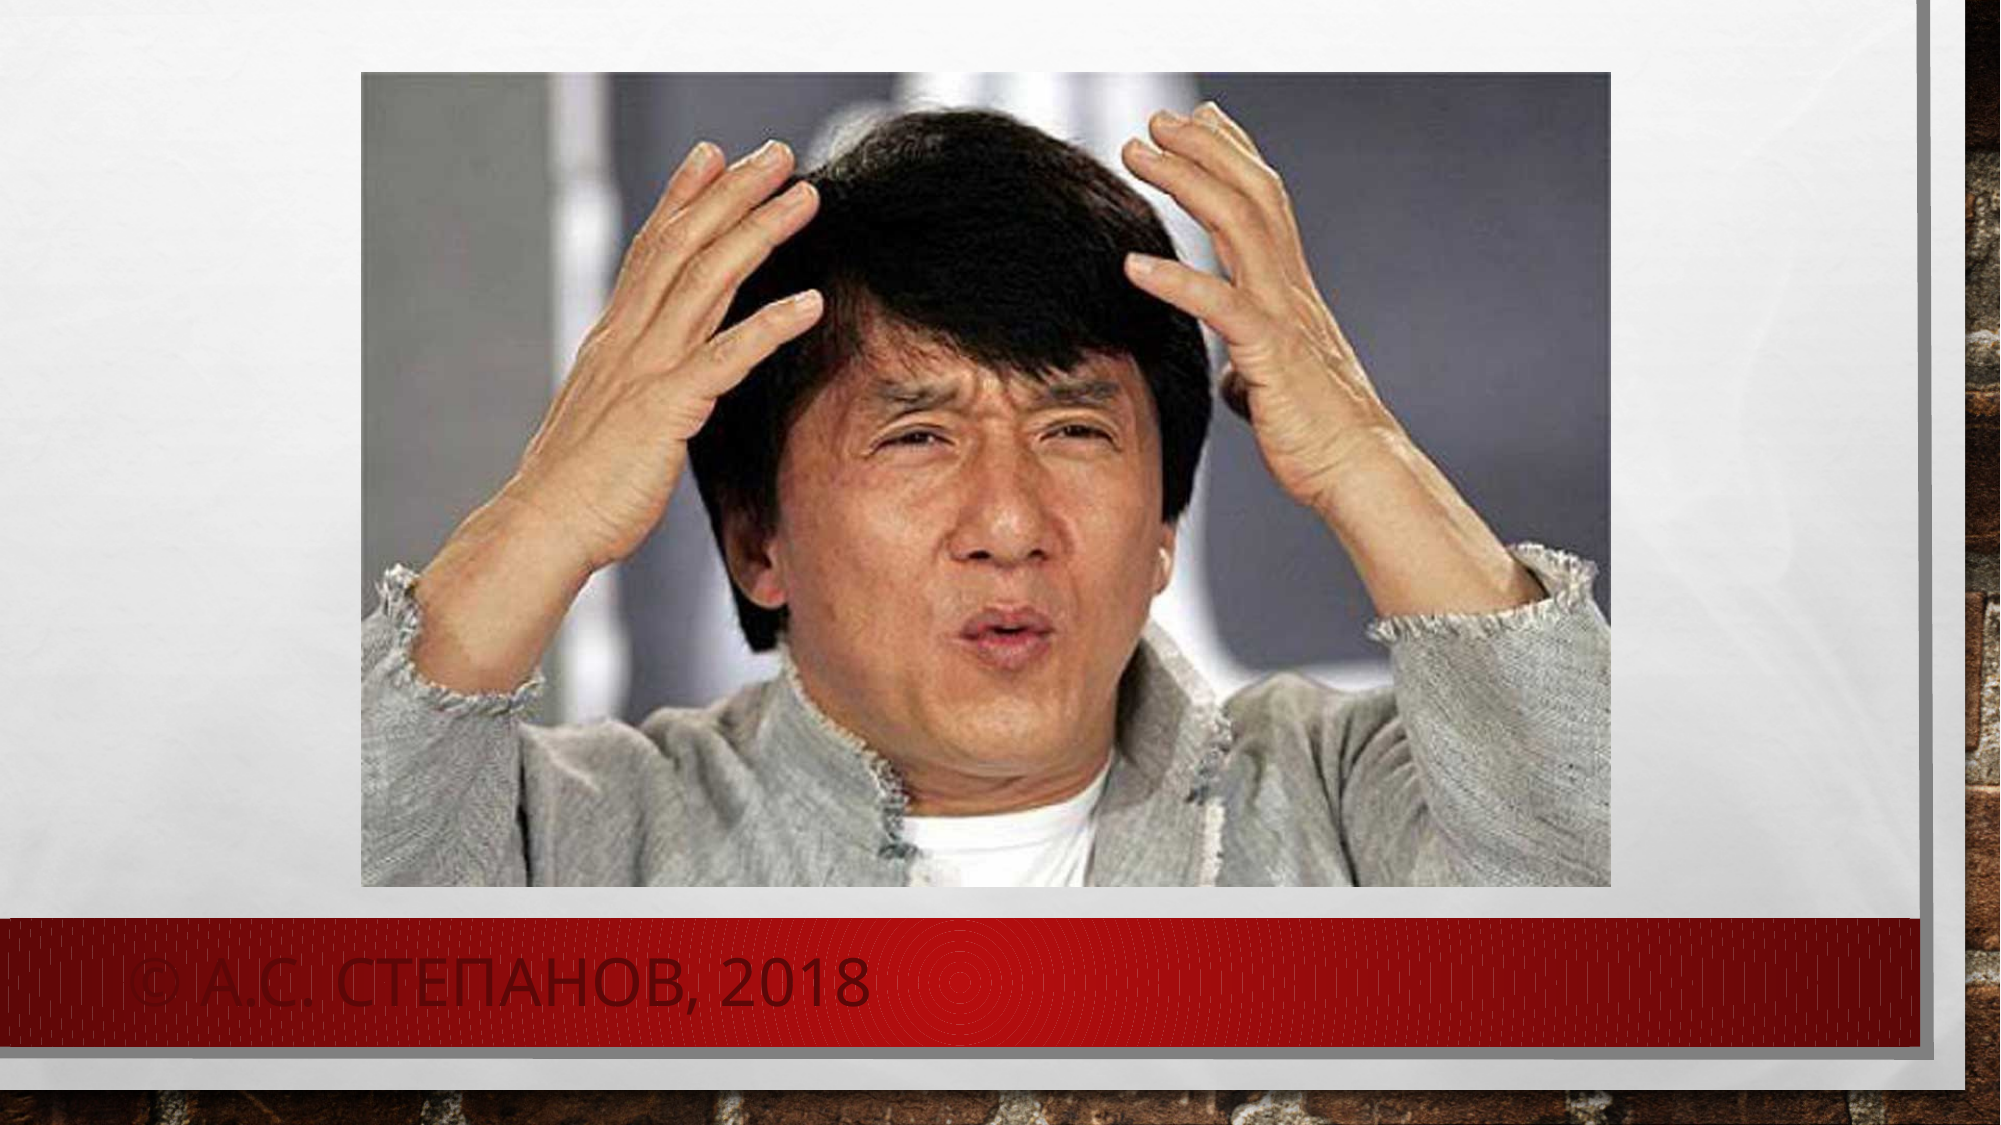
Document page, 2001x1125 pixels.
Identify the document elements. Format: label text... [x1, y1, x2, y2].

picture [0, 0, 2000, 1125]
footer © А.С. Степанов, 2018 [112, 944, 1015, 1027]
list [361, 71, 1611, 888]
